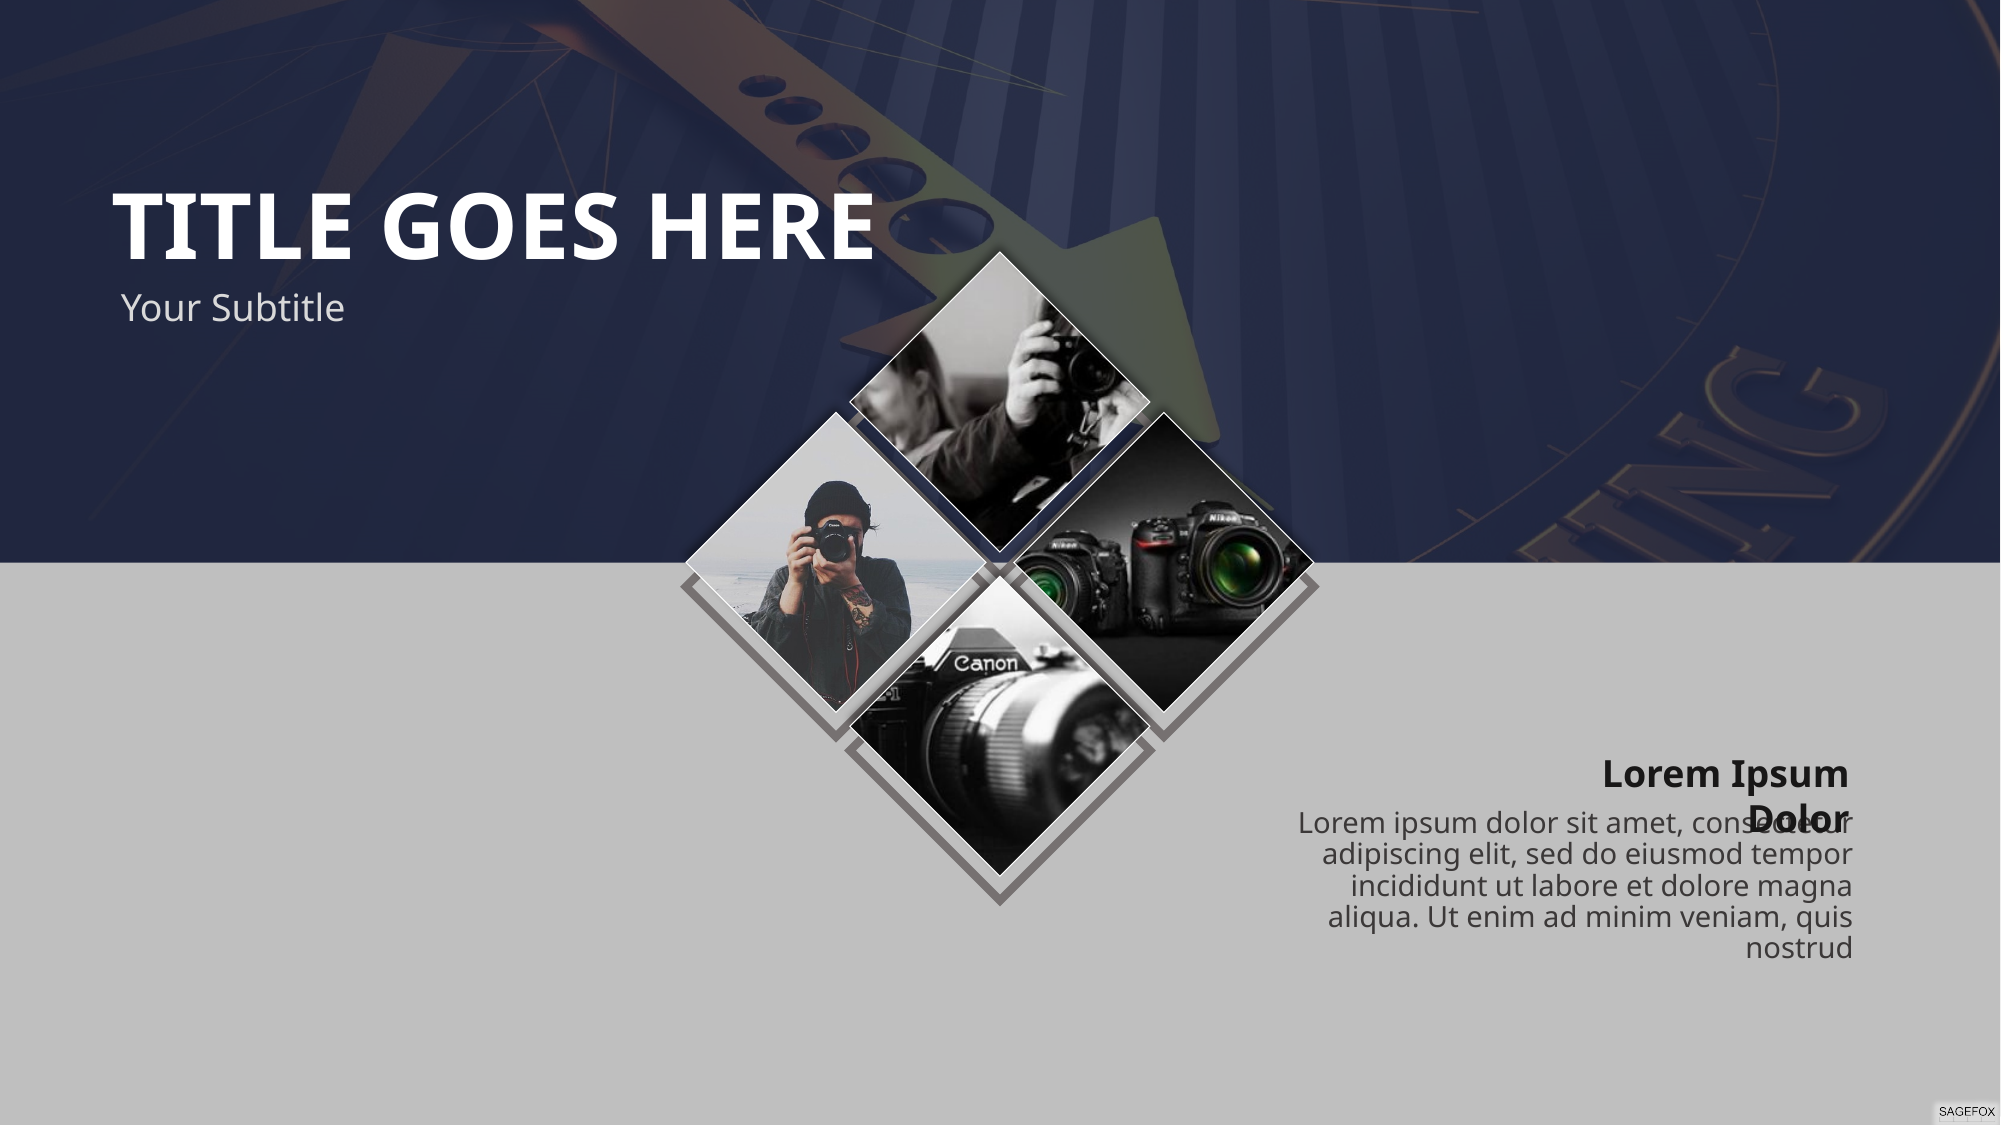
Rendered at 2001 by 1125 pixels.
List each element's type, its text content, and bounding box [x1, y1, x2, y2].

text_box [686, 412, 987, 737]
text_box [0, 561, 2000, 1125]
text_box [849, 252, 1150, 576]
text_box TITLE GOES HERE [96, 160, 1000, 285]
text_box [1287, 742, 1865, 945]
text_box Your Subtitle [106, 276, 363, 336]
picture [1936, 1106, 1997, 1123]
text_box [849, 576, 1150, 901]
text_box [1013, 412, 1314, 737]
